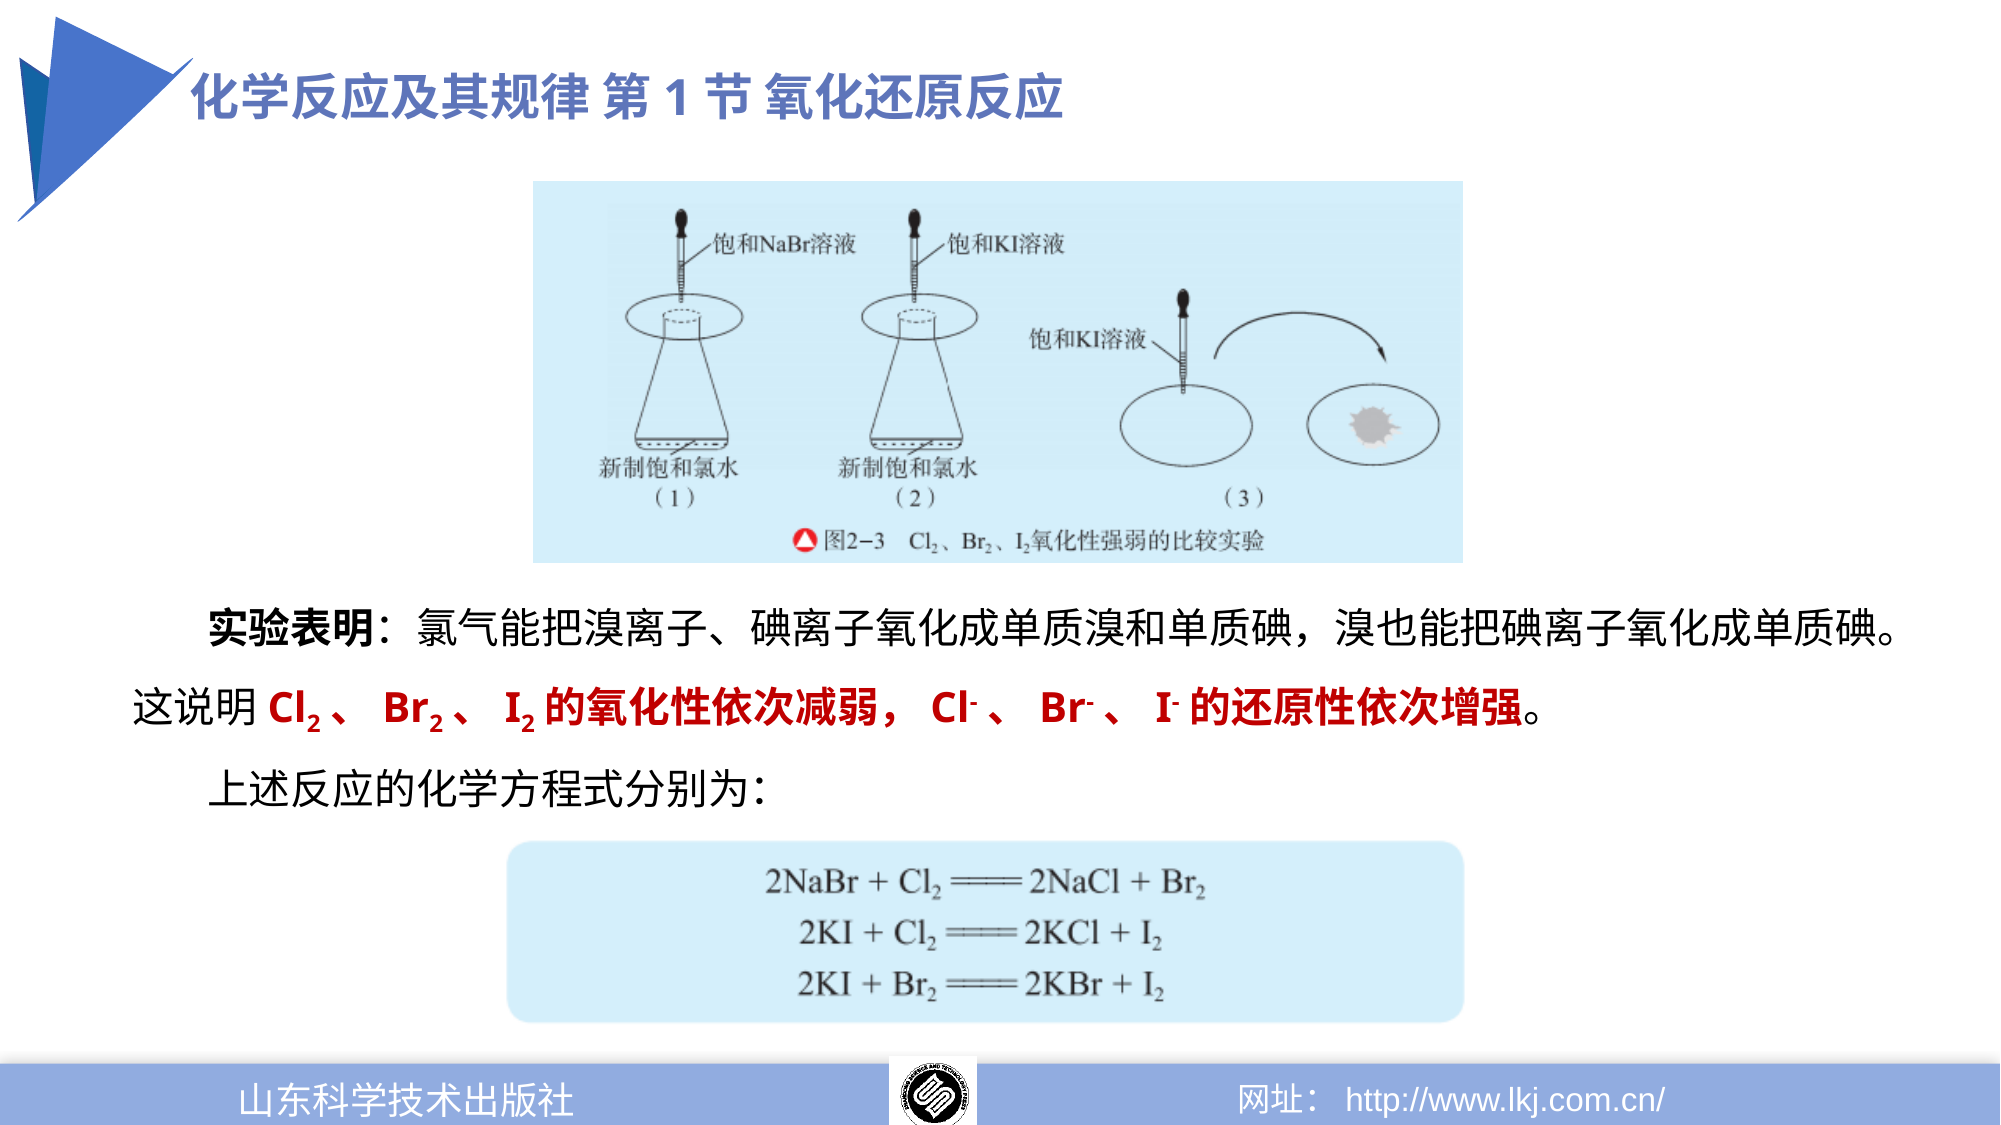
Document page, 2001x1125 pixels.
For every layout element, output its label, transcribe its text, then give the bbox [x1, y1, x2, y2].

text_box [978, 1062, 2000, 1125]
text_box [0, 1062, 889, 1125]
picture [478, 833, 1491, 1034]
text_box 化学反应及其规律 第1节 氧化还原反应 [226, 58, 1257, 134]
text_box 山东科学技术出版社 [222, 1069, 889, 1125]
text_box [0, 29, 226, 182]
text_box 网址：http://www.lkj.com.cn/ [1222, 1070, 1890, 1125]
text_box 实验表明：氯气能把溴离子、碘离子氧化成单质溴和单质碘，溴也能把碘离子氧化成单质碘。这说明Cl2、Br2、I2的氧化性依次减弱，Cl-、Br-、I-的还原性依次增强。 上述反应的化学方程式分别为： [117, 569, 1922, 838]
picture [533, 180, 1463, 563]
picture [889, 1055, 978, 1125]
